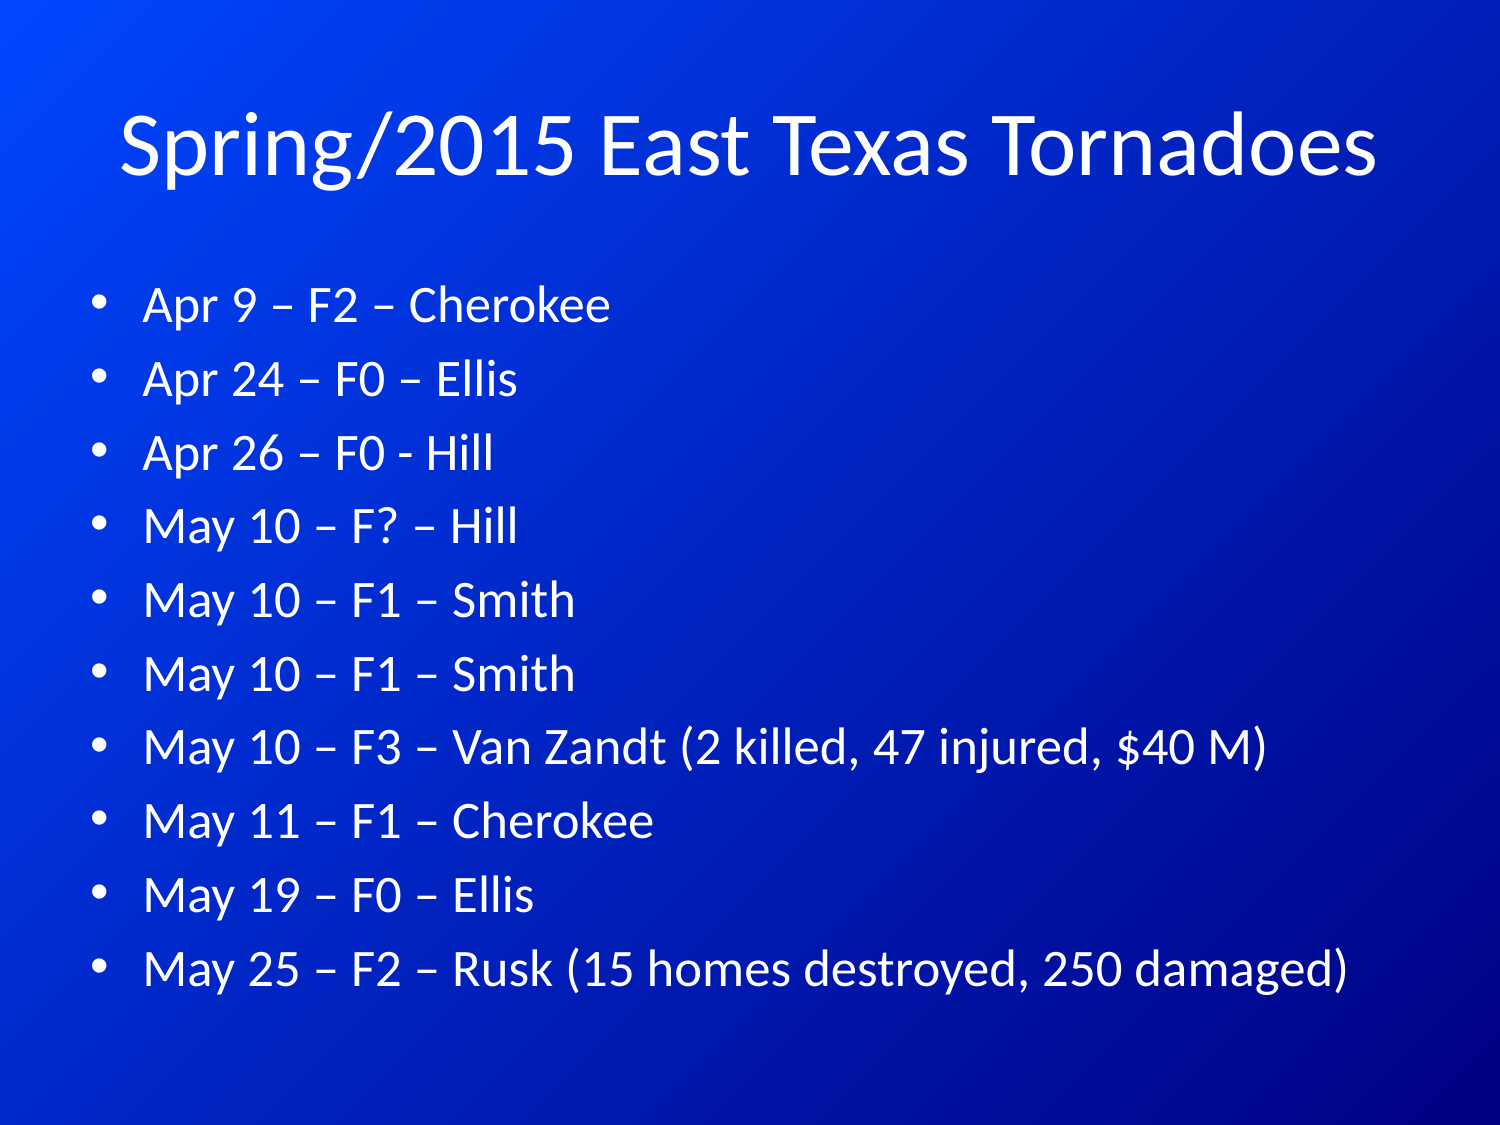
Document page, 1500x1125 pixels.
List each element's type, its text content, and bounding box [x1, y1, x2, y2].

list Apr 9 – F2 – Cherokee Apr 24 – F0 – Ellis Apr 26 – F0 - Hill May 10 – F? – Hill May 10 – F1 – Smith May 10 – F1 – Smith May 10 – F3 – Van Zandt (2 killed, 47 injured, $40 M) May 11 – F1 – Cherokee May 19 – F0 – Ellis May 25 – F2 – Rusk (15 homes destroyed, 250 damaged) [75, 262, 1500, 1005]
title Spring/2015 East Texas Tornadoes [75, 45, 1425, 233]
